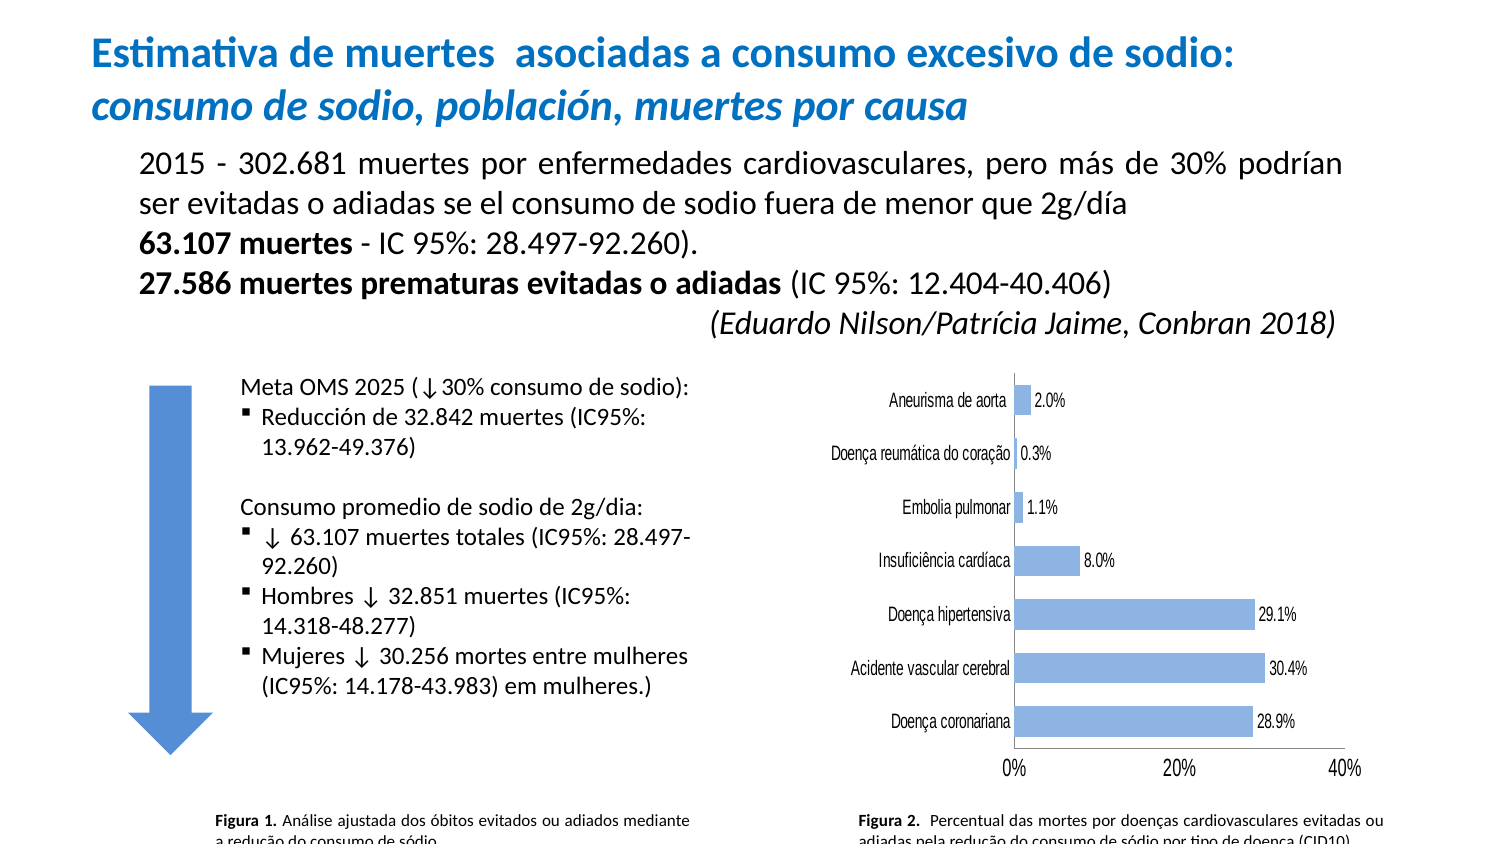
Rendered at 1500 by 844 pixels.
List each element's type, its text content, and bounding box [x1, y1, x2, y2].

chart [830, 372, 1362, 802]
text_box Estimativa de muertes asociadas a consumo excesivo de sodio: consumo de sodio, población, muertes por causa [76, 16, 1313, 137]
text_box Figura 2. Percentual das mortes por doenças cardiovasculares evitadas ou adiadas pela redução do consumo de sódio por tipo de doença (CID10). [843, 802, 1400, 844]
text_box 2015 - 302.681 muertes por enfermedades cardiovasculares, pero más de 30% podrían ser evitadas o adiadas se el consumo de sodio fuera de menor que 2g/día 63.107 muertes - IC 95%: 28.497-92.260). 27.586 muertes prematuras evitadas o adiadas (IC 95%: 12.404-40.406) (Eduardo Nilson/Patrícia Jaime, Conbran 2018) [123, 133, 1360, 349]
text_box Figura 1. Análise ajustada dos óbitos evitados ou adiados mediante a redução do consumo de sódio. [200, 802, 706, 844]
text_box [126, 383, 215, 758]
text_box Meta OMS 2025 (↓30% consumo de sodio): Reducción de 32.842 muertes (IC95%: 13.962-49.376) Consumo promedio de sodio de 2g/dia: ↓ 63.107 muertes totales (IC95%: 28.497-92.260) Hombres ↓ 32.851 muertes (IC95%: 14.318-48.277) Mujeres ↓ 30.256 mortes entre mulheres (IC95%: 14.178-43.983) em mulheres.) [225, 362, 712, 707]
